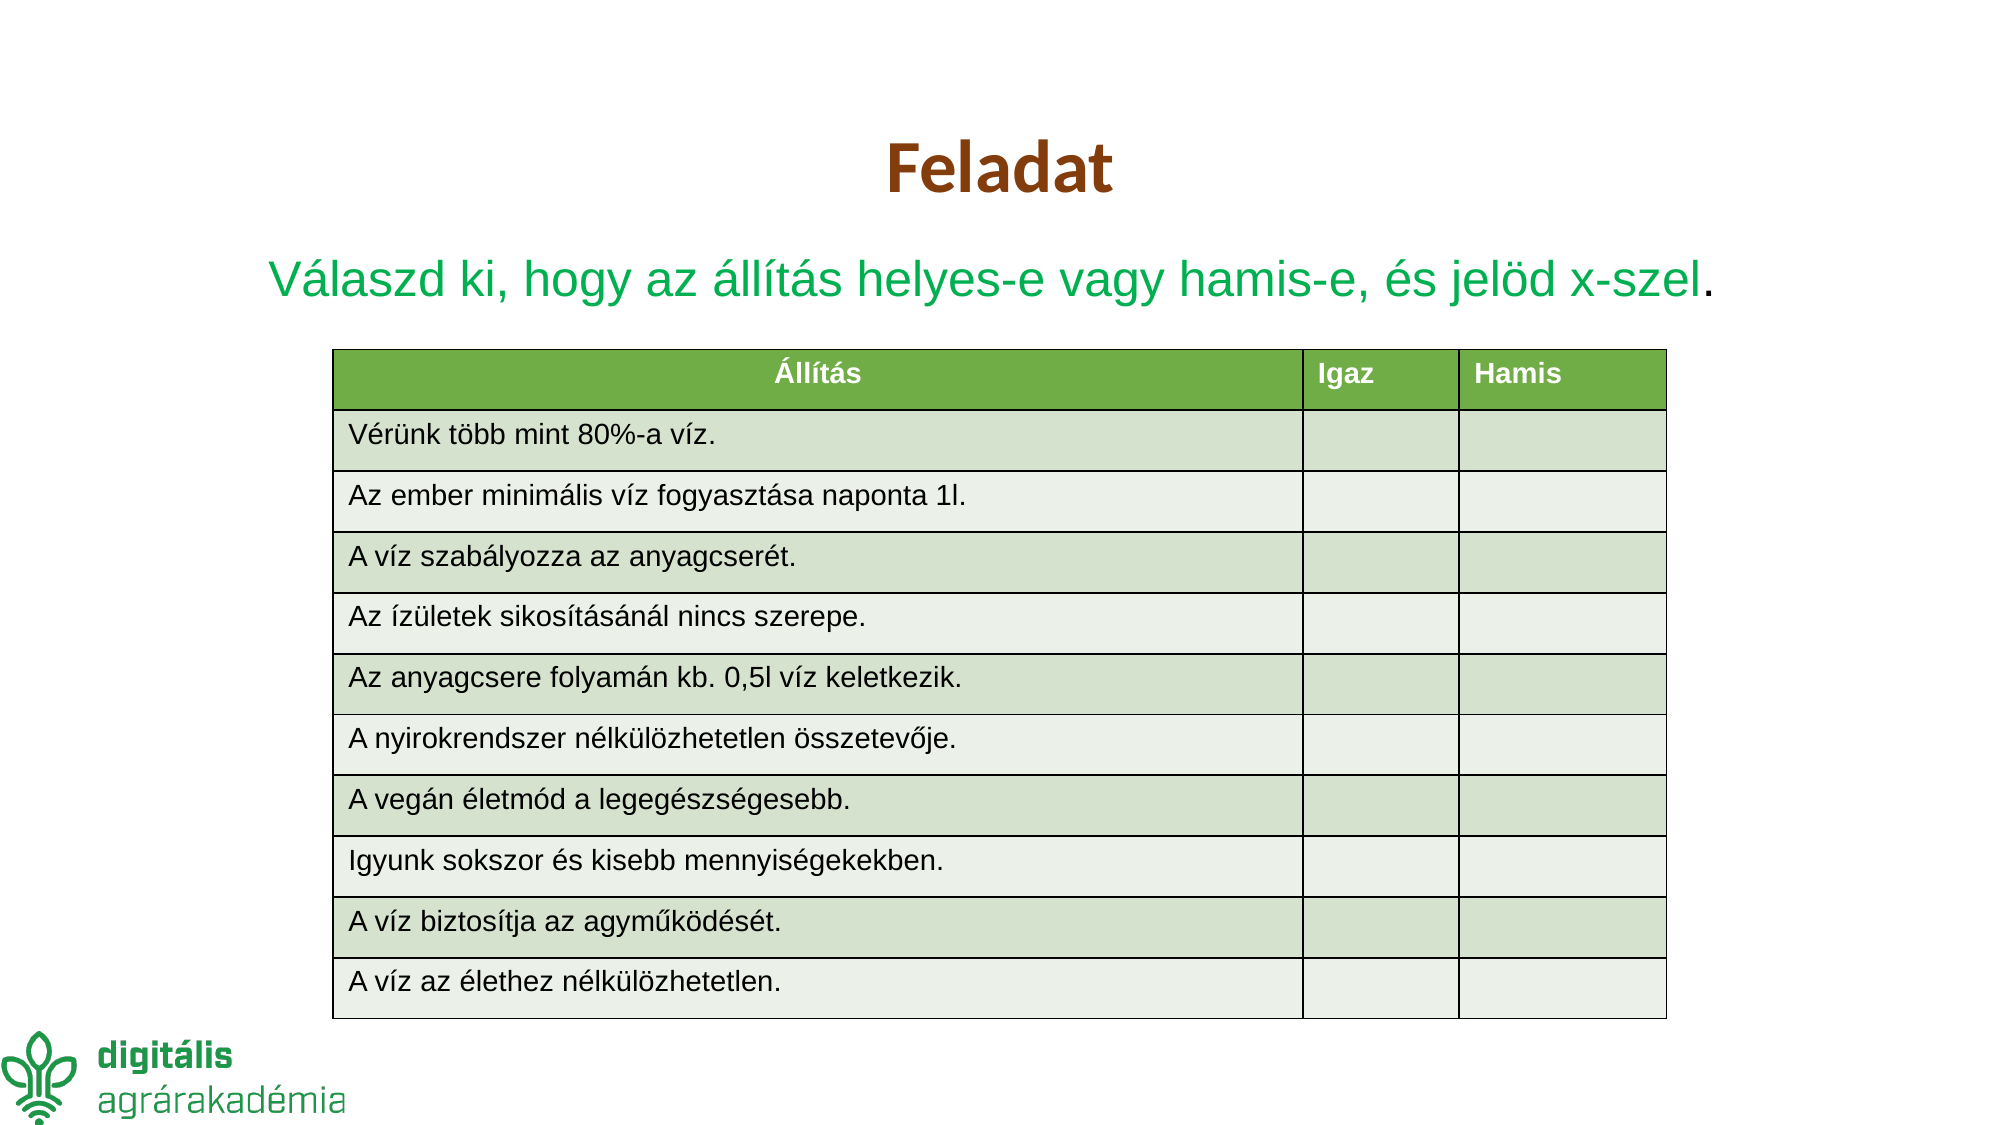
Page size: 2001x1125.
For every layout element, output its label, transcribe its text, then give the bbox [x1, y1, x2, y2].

table_cell A nyirokrendszer nélkülözhetetlen összetevője. [334, 715, 1302, 774]
table_cell [1304, 776, 1458, 835]
table_cell Igyunk sokszor és kisebb mennyiségekekben. [334, 837, 1302, 896]
table_header Hamis [1460, 350, 1666, 409]
table_cell A víz az élethez nélkülözhetetlen. [334, 959, 1302, 1018]
table_cell [1304, 655, 1458, 714]
table_cell [1304, 594, 1458, 653]
table_cell Vérünk több mint 80%-a víz. [334, 411, 1302, 470]
table_cell [1304, 715, 1458, 774]
table_cell [1460, 959, 1666, 1018]
picture [0, 1031, 345, 1125]
table_cell [1460, 776, 1666, 835]
table_cell Az anyagcsere folyamán kb. 0,5l víz keletkezik. [334, 655, 1302, 714]
table_header Igaz [1304, 350, 1458, 409]
table_cell [1304, 959, 1458, 1018]
text_box Válaszd ki, hogy az állítás helyes-e vagy hamis-e, és jelöd x-szel. [253, 239, 1747, 315]
table_cell A víz szabályozza az anyagcserét. [334, 533, 1302, 592]
table_cell [1304, 533, 1458, 592]
table_cell Az ízületek sikosításánál nincs szerepe. [334, 594, 1302, 653]
table_cell [1460, 898, 1666, 957]
title Feladat [52, 59, 1949, 278]
table_cell A vegán életmód a legegészségesebb. [334, 776, 1302, 835]
table_cell [1460, 837, 1666, 896]
table_cell [1460, 715, 1666, 774]
table_cell [1460, 594, 1666, 653]
table_header Állítás [334, 350, 1302, 409]
table_cell [1304, 411, 1458, 470]
table_cell A víz biztosítja az agyműködését. [334, 898, 1302, 957]
table_cell [1460, 472, 1666, 531]
table_cell [1460, 655, 1666, 714]
table_cell [1460, 411, 1666, 470]
table_cell [1460, 533, 1666, 592]
table_cell [1304, 472, 1458, 531]
table_cell [1304, 898, 1458, 957]
table_cell Az ember minimális víz fogyasztása naponta 1l. [334, 472, 1302, 531]
table_cell [1304, 837, 1458, 896]
